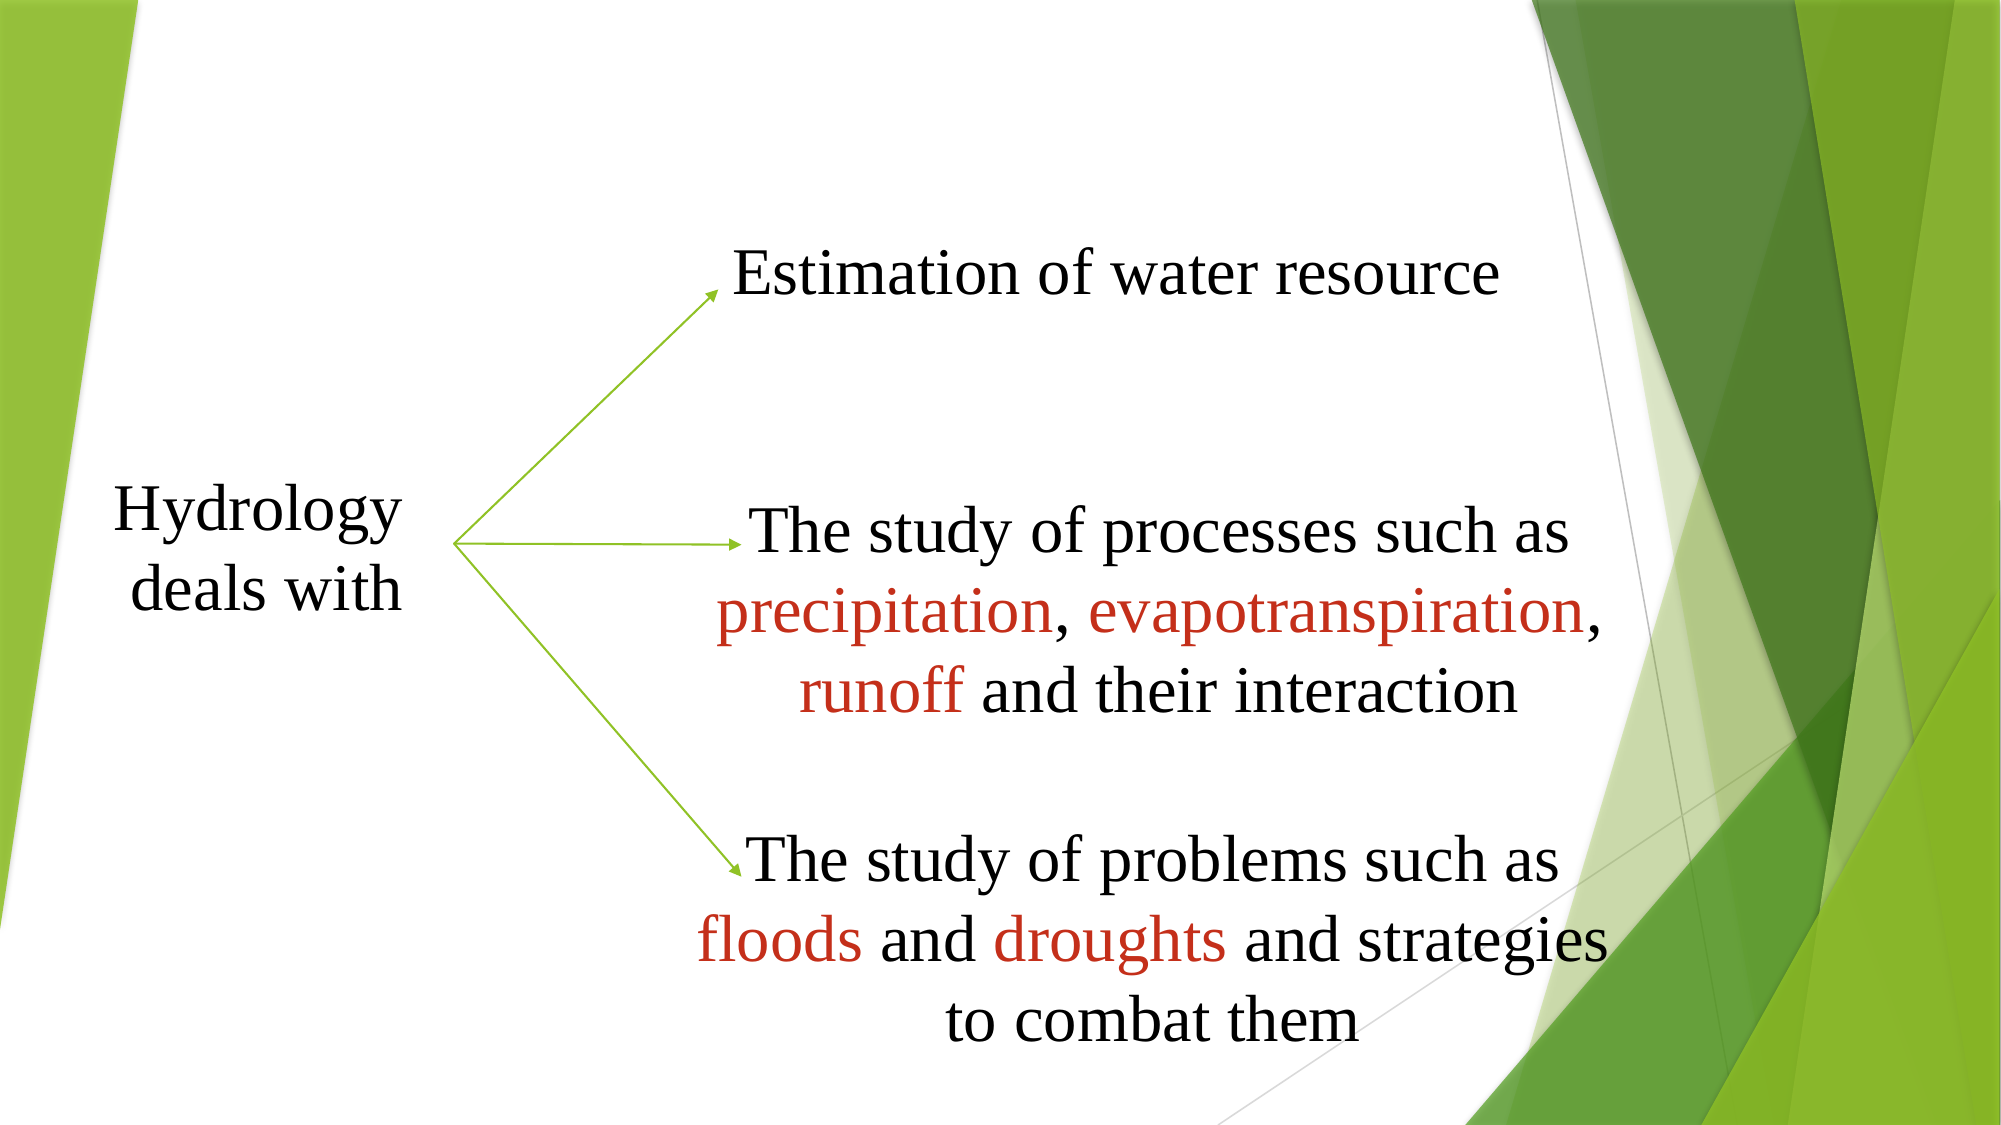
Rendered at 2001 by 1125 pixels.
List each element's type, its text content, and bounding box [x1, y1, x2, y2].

text_box The study of processes such as precipitation, evapotranspiration, runoff and their interaction [724, 478, 1623, 734]
text_box Estimation of water resource [688, 220, 1547, 316]
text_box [453, 288, 719, 543]
text_box The study of problems such as floods and droughts and strategies to combat them [648, 807, 1659, 1063]
text_box Hydrology deals with [80, 456, 448, 631]
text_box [453, 544, 743, 878]
